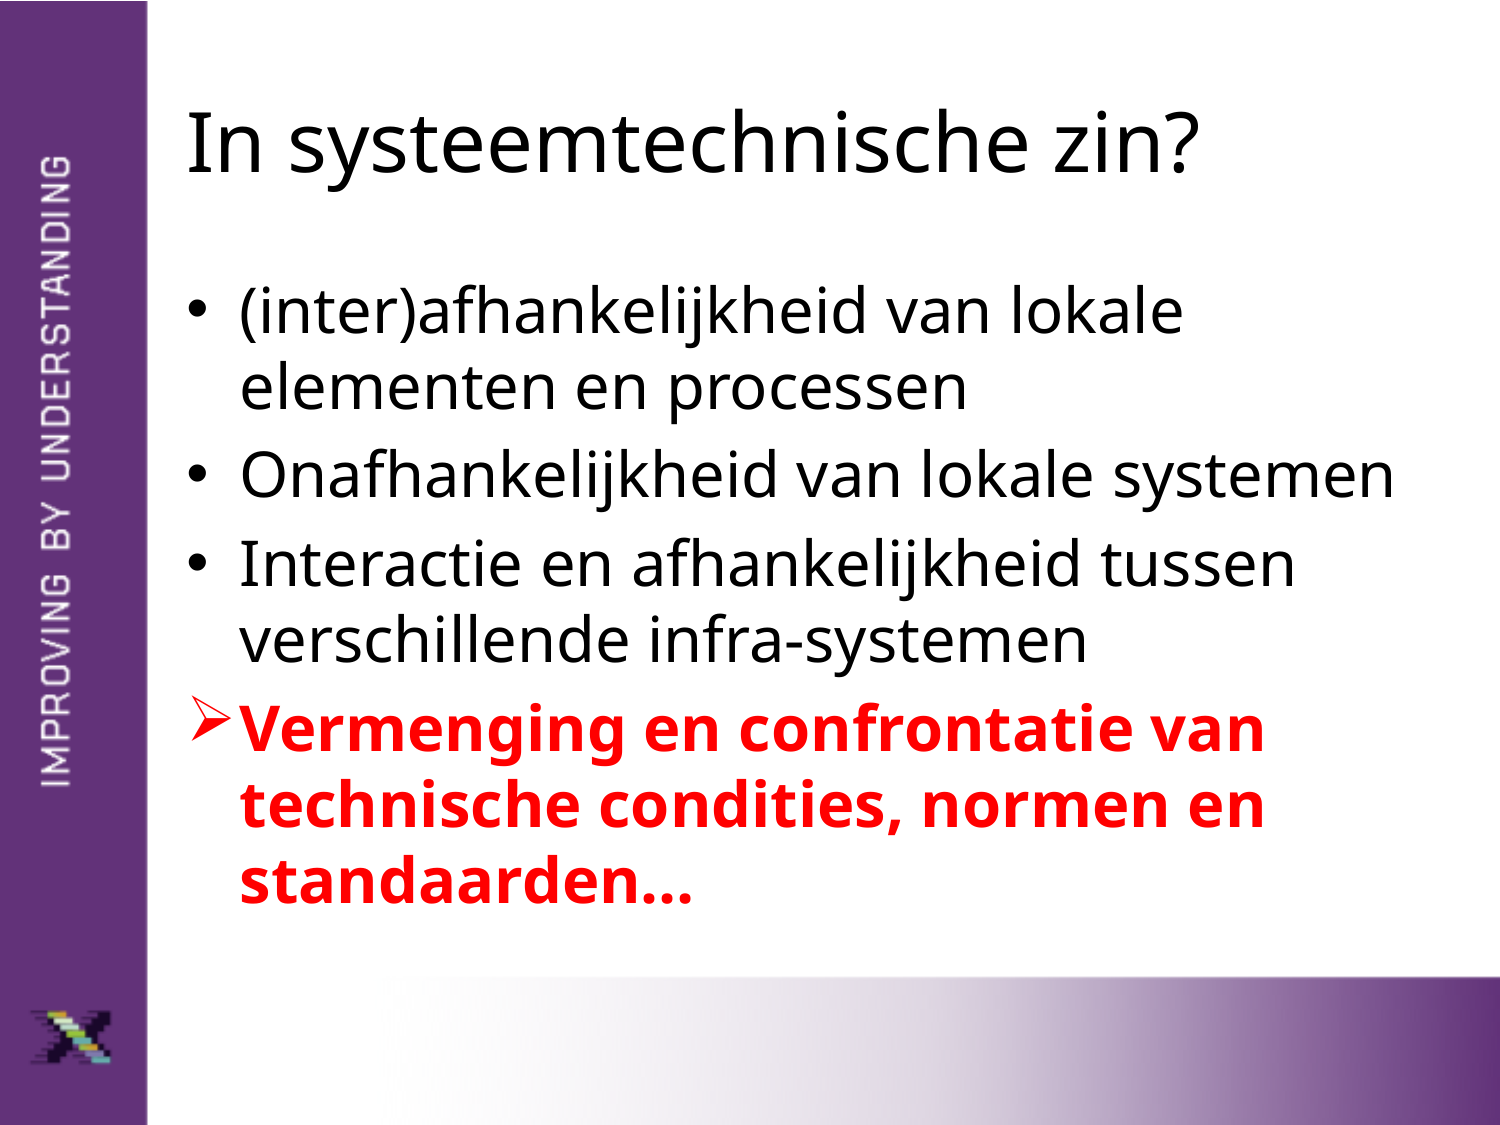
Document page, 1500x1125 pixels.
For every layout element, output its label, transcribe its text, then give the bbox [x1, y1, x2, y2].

title In systeemtechnische zin? [171, 45, 1425, 233]
list (inter)afhankelijkheid van lokale elementen en processen Onafhankelijkheid van lokale systemen Interactie en afhankelijkheid tussen verschillende infra-systemen Vermenging en confrontatie van technische condities, normen en standaarden… [171, 262, 1425, 1005]
picture [0, 1, 1500, 1125]
